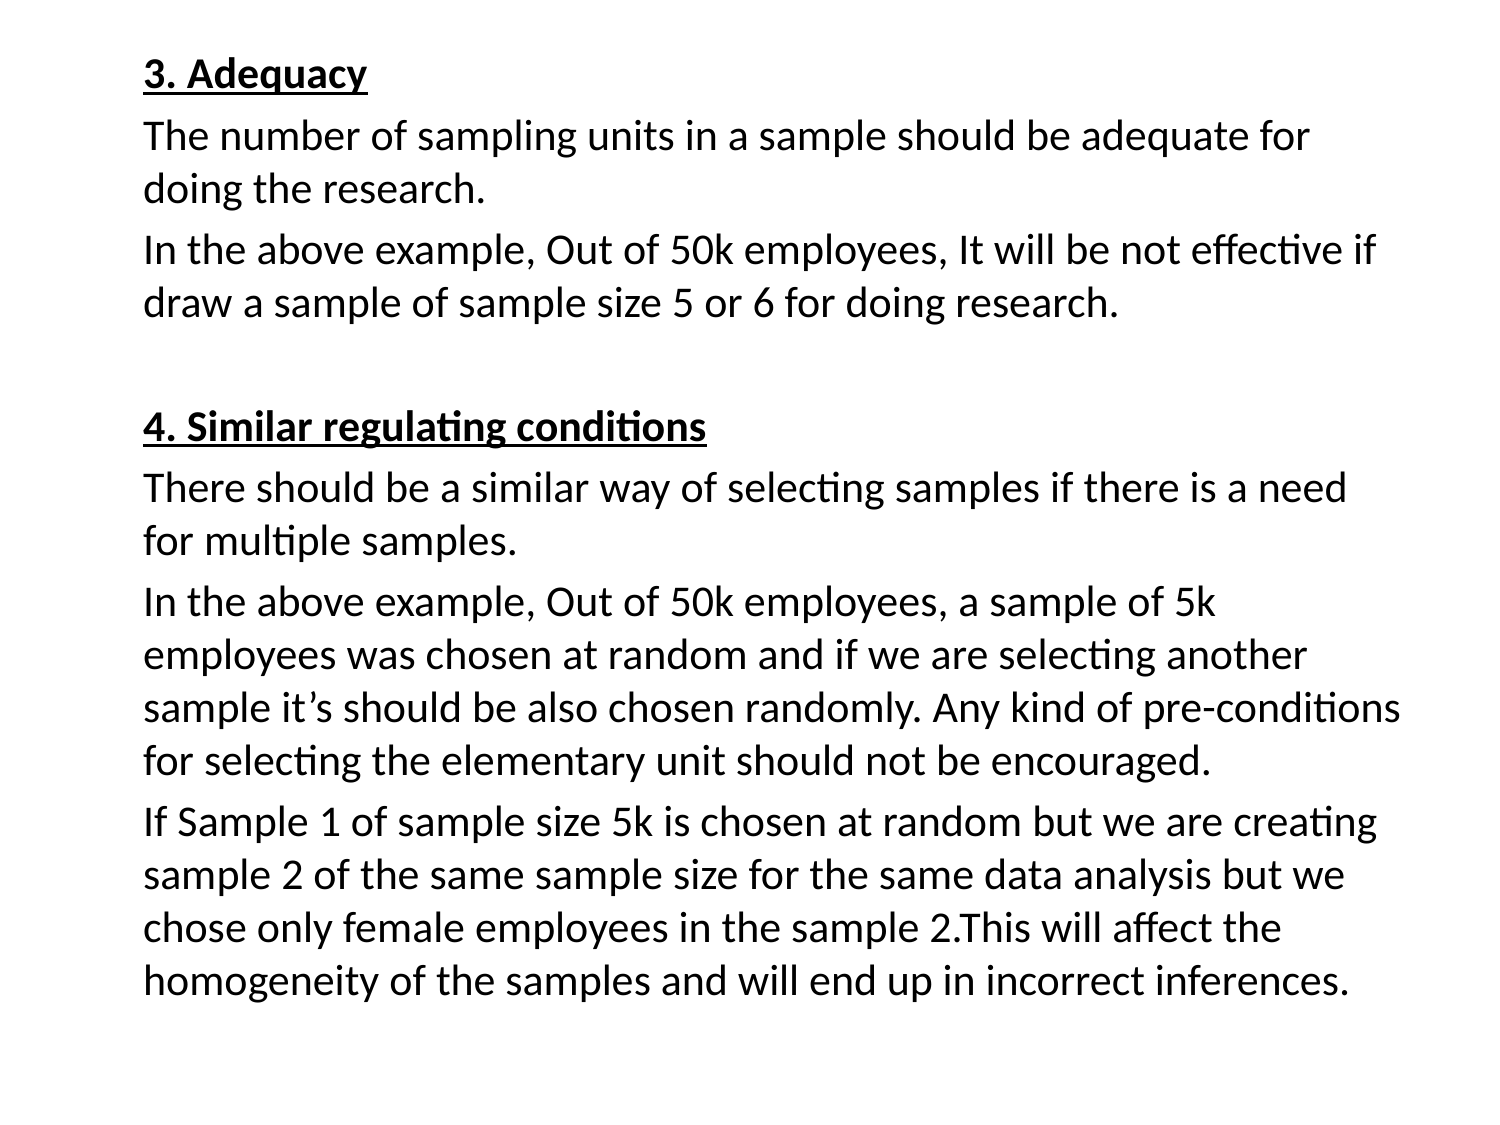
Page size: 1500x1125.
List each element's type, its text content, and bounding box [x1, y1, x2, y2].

list 3. Adequacy The number of sampling units in a sample should be adequate for doing the research. In the above example, Out of 50k employees, It will be not effective if draw a sample of sample size 5 or 6 for doing research. 4. Similar regulating conditions There should be a similar way of selecting samples if there is a need for multiple samples. In the above example, Out of 50k employees, a sample of 5k employees was chosen at random and if we are selecting another sample it’s should be also chosen randomly. Any kind of pre-conditions for selecting the elementary unit should not be encouraged. If Sample 1 of sample size 5k is chosen at random but we are creating sample 2 of the same sample size for the same data analysis but we chose only female employees in the sample 2.This will affect the homogeneity of the samples and will end up in incorrect inferences. [75, 37, 1425, 1063]
